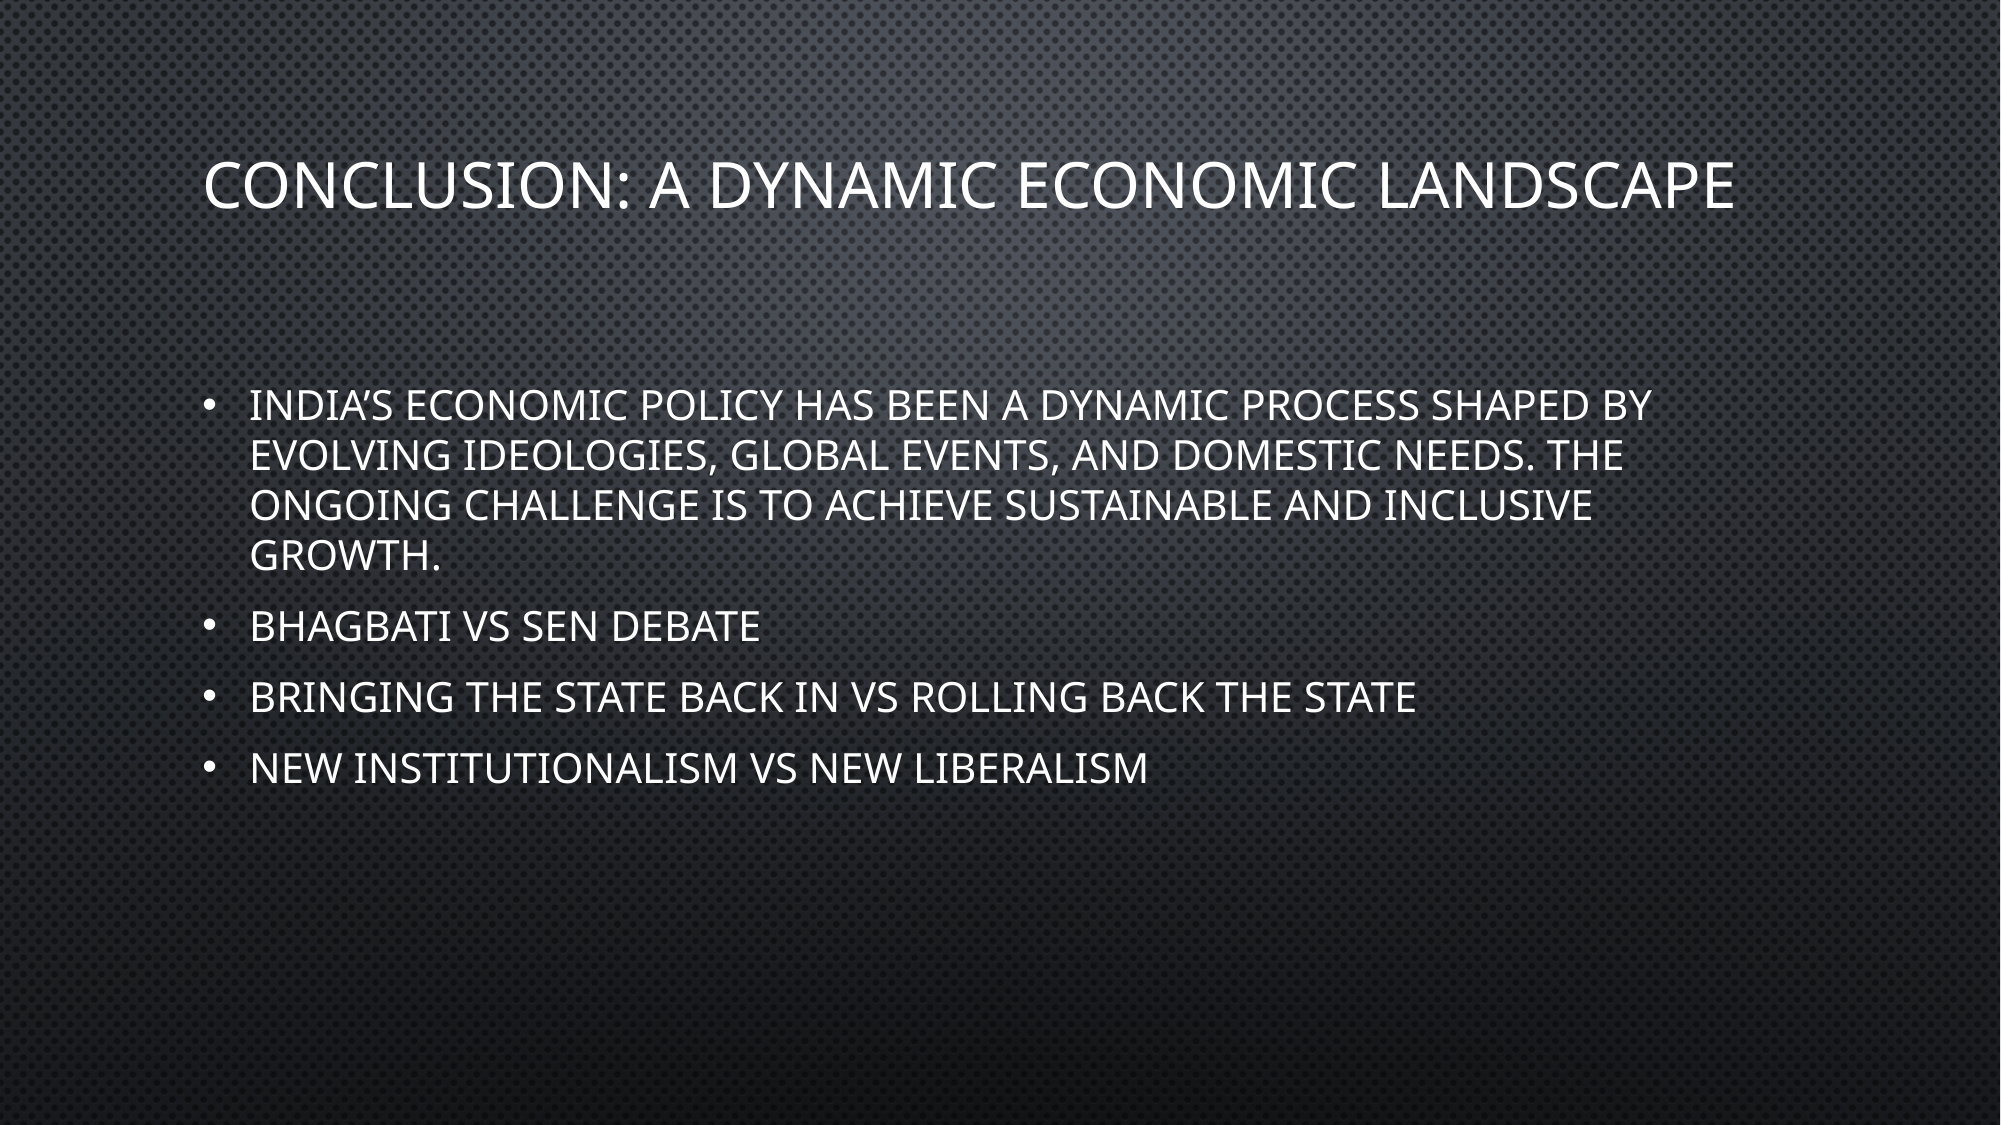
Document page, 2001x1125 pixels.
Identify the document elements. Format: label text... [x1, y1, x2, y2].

title Conclusion: A Dynamic Economic Landscape [187, 99, 1813, 266]
list India’s economic policy has been a dynamic process shaped by evolving ideologies, global events, and domestic needs. The ongoing challenge is to achieve sustainable and inclusive growth. Bhagbati vS sen Debate Bringing the state back in Vs rolling back the state New Institutionalism Vs New Liberalism [187, 291, 1813, 950]
